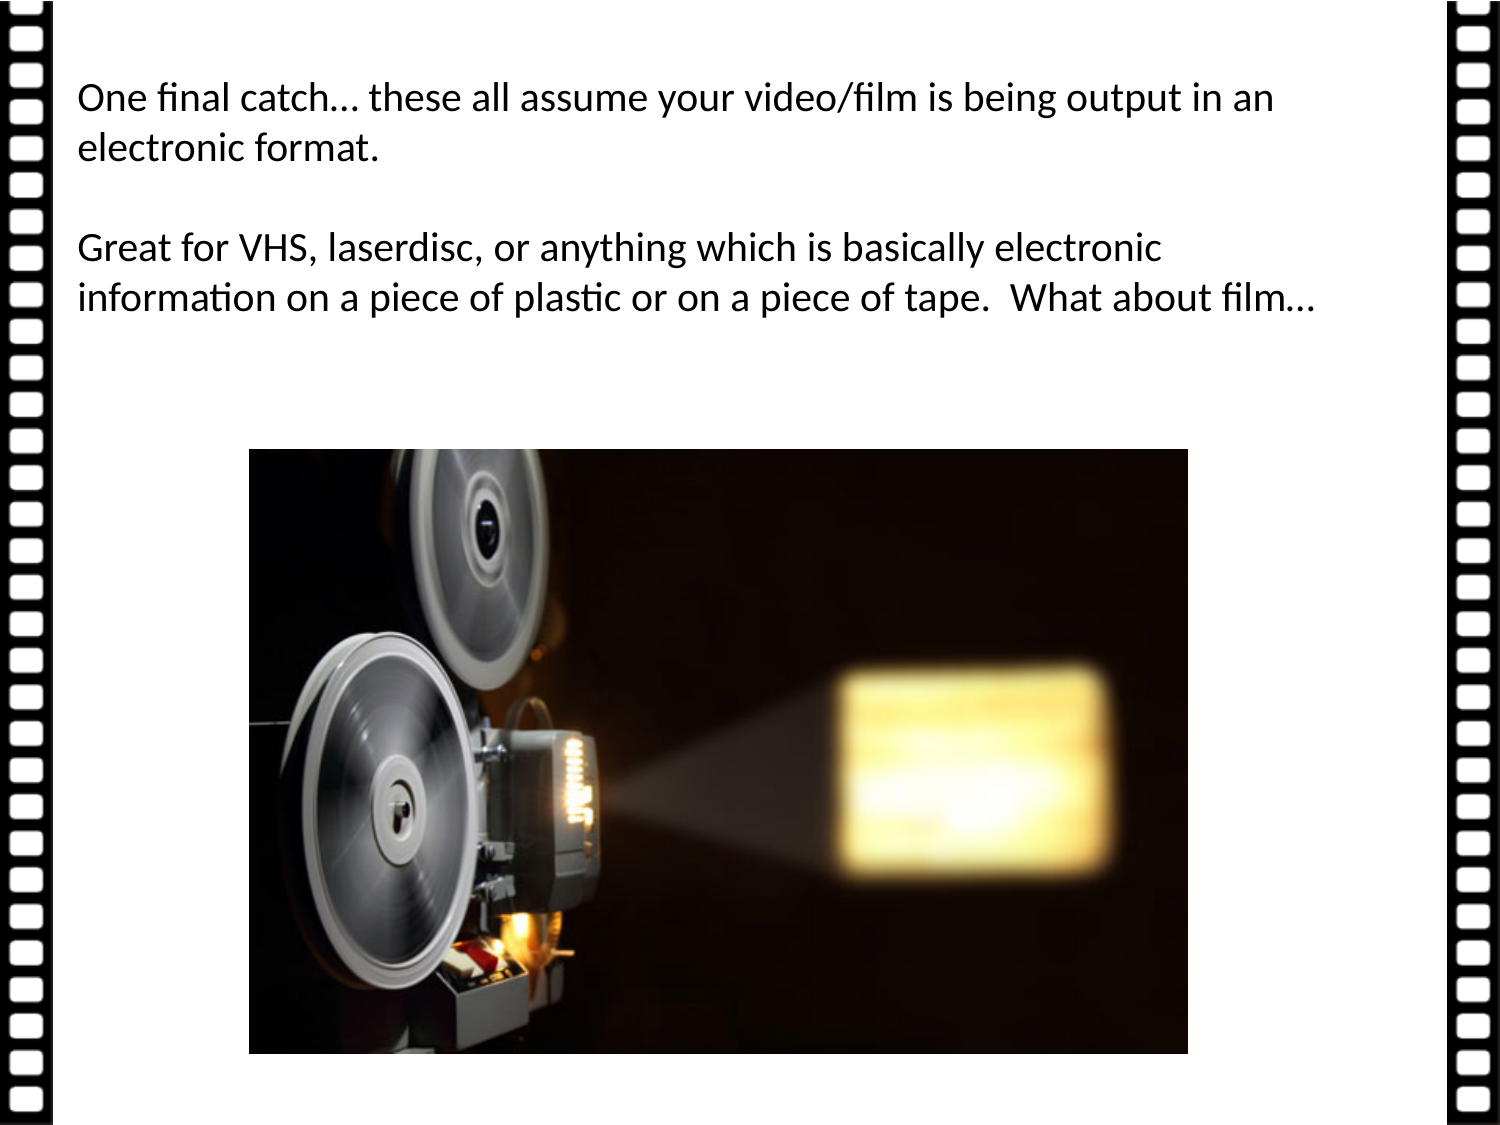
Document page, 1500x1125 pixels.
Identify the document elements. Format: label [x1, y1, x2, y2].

picture [249, 449, 1188, 1054]
text_box [0, 0, 1500, 1125]
